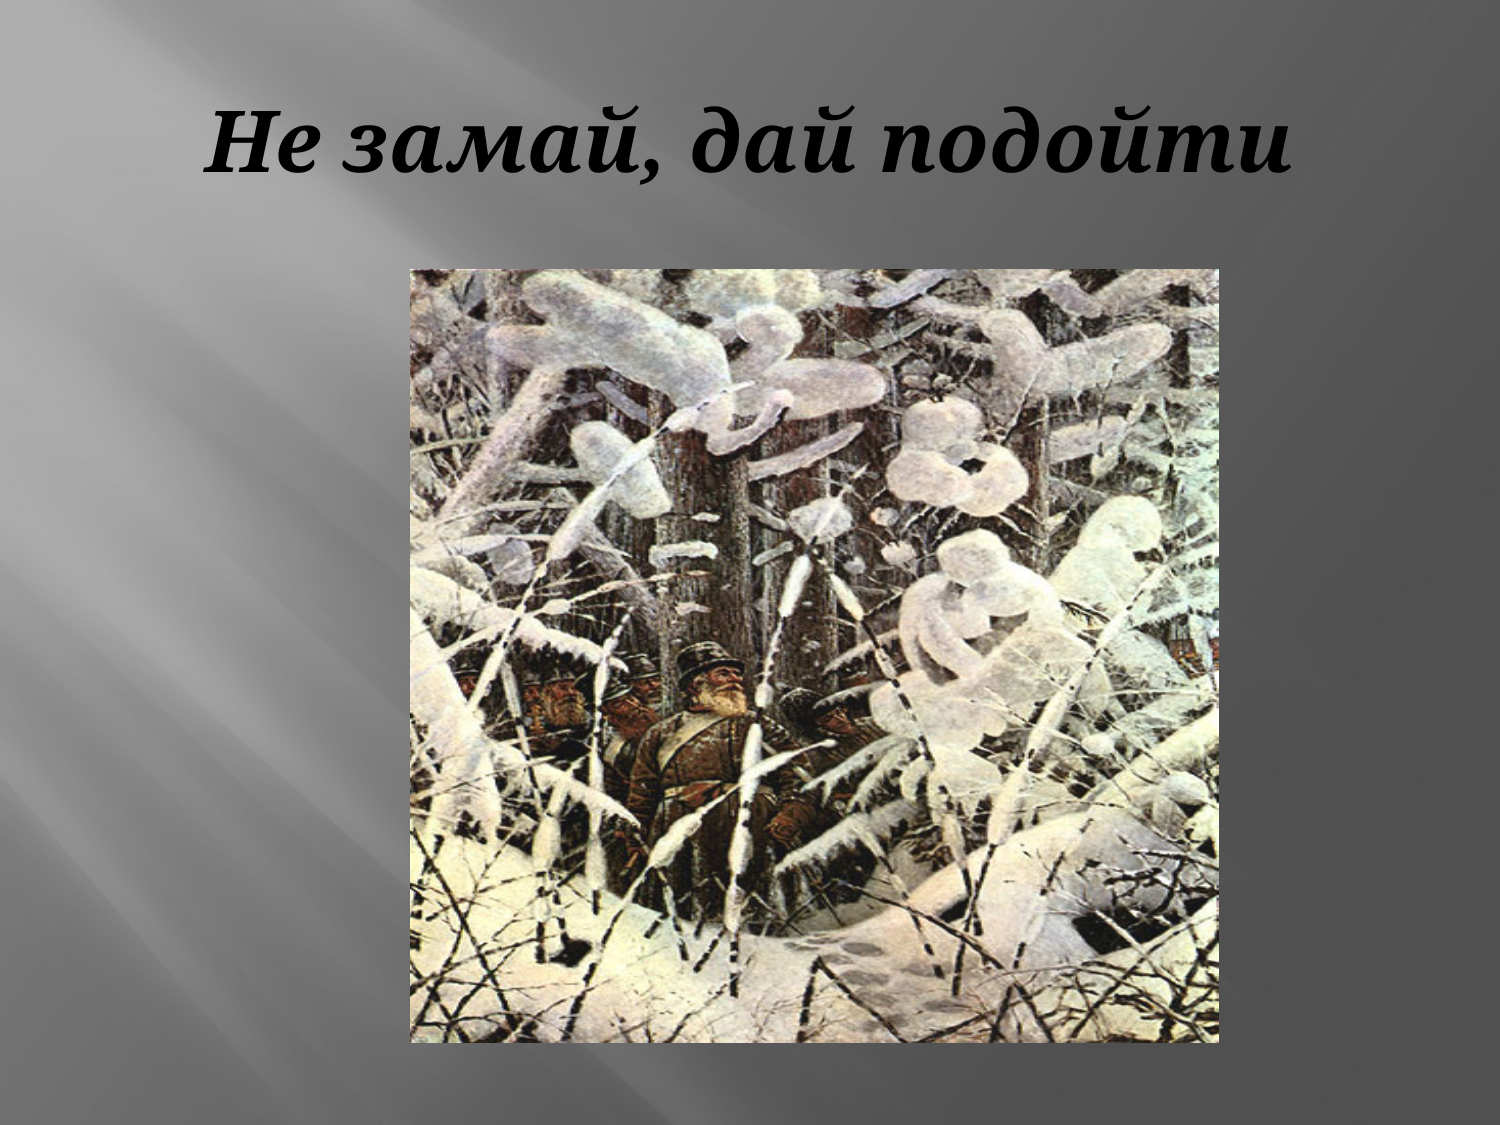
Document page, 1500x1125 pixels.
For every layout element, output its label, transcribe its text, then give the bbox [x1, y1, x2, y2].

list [409, 269, 1219, 1044]
title Не замай, дай подойти [75, 45, 1425, 233]
